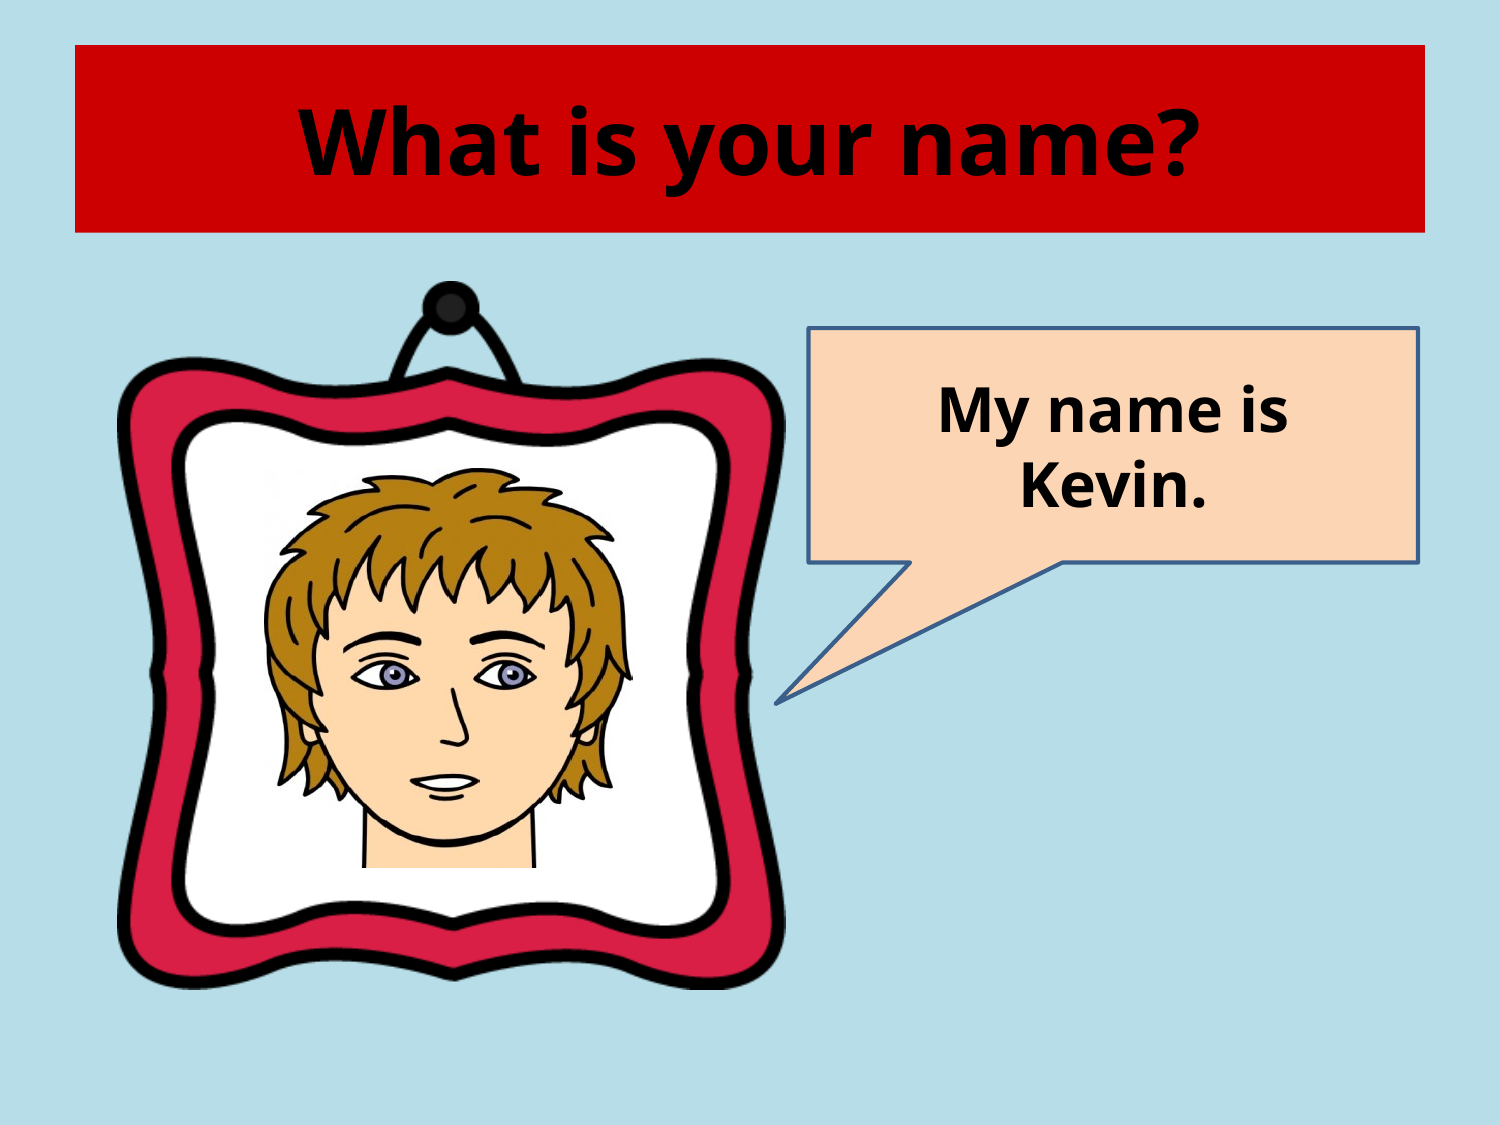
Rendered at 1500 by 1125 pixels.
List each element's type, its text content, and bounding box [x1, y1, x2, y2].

title What is your name? [75, 45, 1425, 233]
picture [116, 280, 786, 991]
text_box My name is Kevin. [790, 326, 1421, 700]
